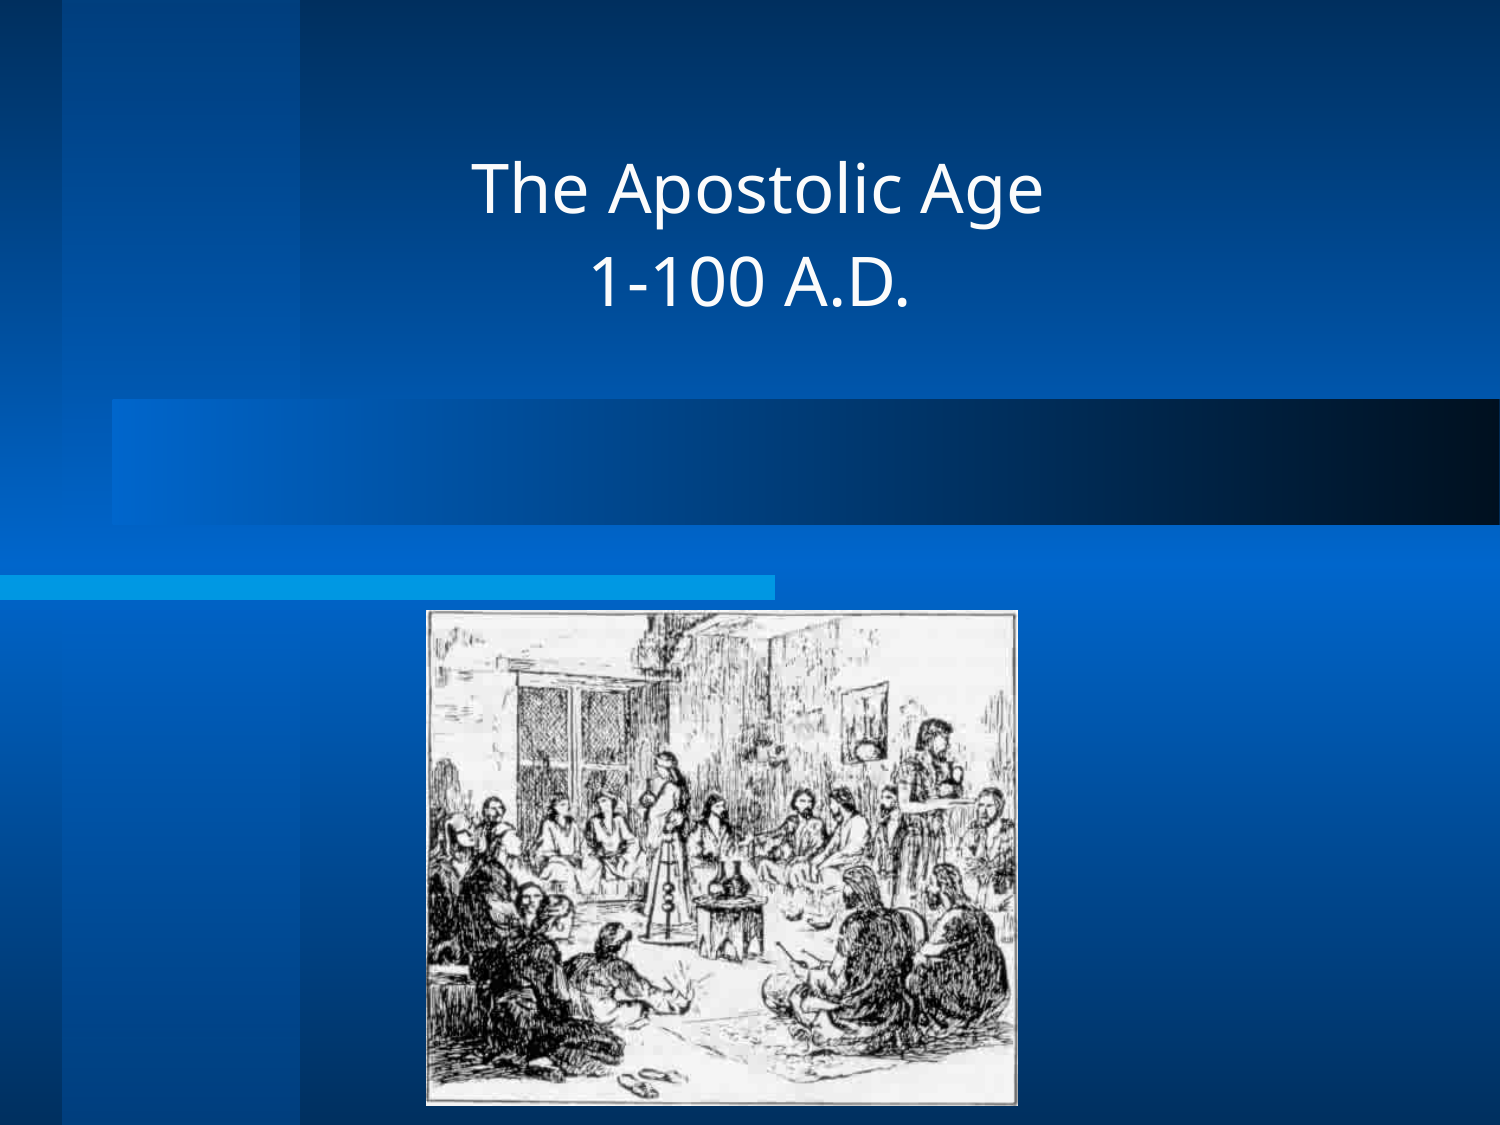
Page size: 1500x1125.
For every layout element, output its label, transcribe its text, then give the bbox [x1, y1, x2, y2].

title The Apostolic Age 1-100 A.D. [111, 139, 1388, 328]
picture [426, 610, 1018, 1106]
